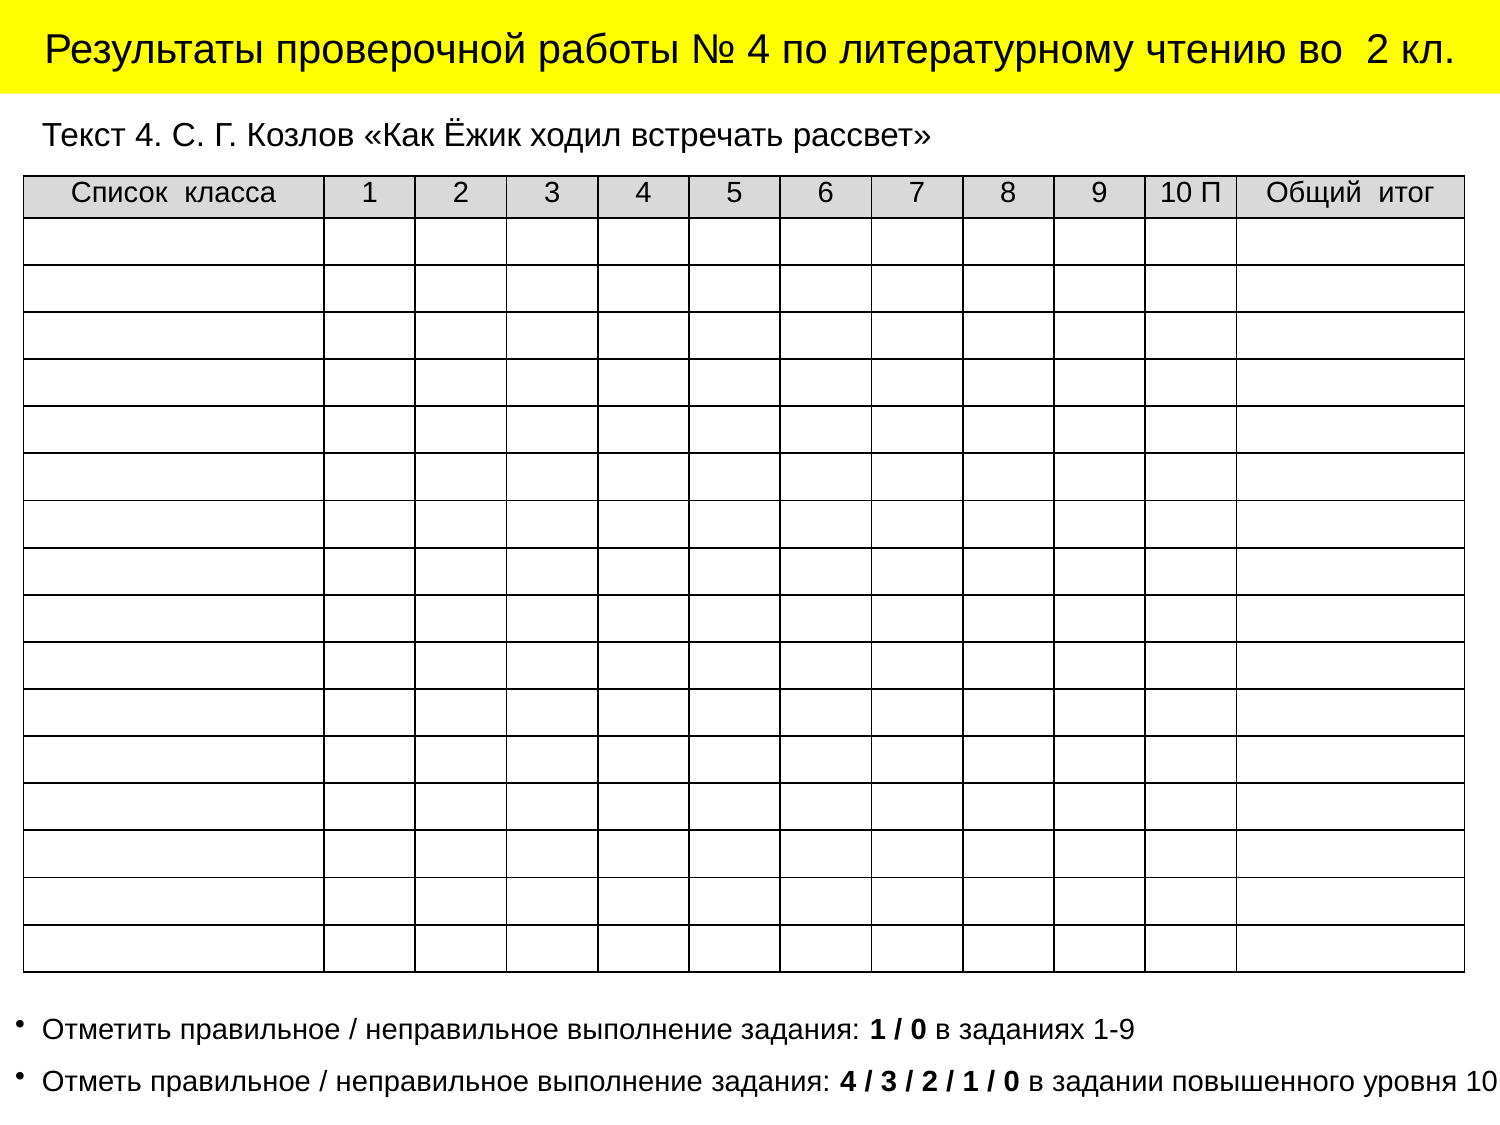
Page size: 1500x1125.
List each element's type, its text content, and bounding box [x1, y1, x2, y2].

table_cell [964, 737, 1053, 782]
table_cell [24, 454, 323, 500]
table_cell [24, 784, 323, 829]
table_cell [599, 454, 688, 500]
table_cell [964, 784, 1053, 829]
table_cell [781, 219, 871, 264]
table_cell [325, 737, 414, 782]
table_cell [507, 454, 597, 500]
table_cell [24, 737, 323, 782]
table_header Список класса [24, 177, 323, 217]
table_cell [690, 596, 779, 641]
table_cell [507, 266, 597, 311]
table_cell [1055, 360, 1144, 405]
table_cell [325, 549, 414, 594]
table_cell [872, 219, 962, 264]
table_cell [325, 219, 414, 264]
table_cell [24, 266, 323, 311]
table_cell [690, 643, 779, 688]
table_header 8 [964, 177, 1053, 217]
table_cell [1055, 690, 1144, 735]
table_cell [964, 878, 1053, 924]
table_cell [599, 596, 688, 641]
table_cell [1237, 266, 1464, 311]
table_cell [1237, 454, 1464, 500]
table_cell [1146, 501, 1236, 547]
table_cell [1146, 454, 1236, 500]
table_cell [872, 266, 962, 311]
table_cell [507, 878, 597, 924]
table_cell [599, 831, 688, 877]
table_cell [1237, 219, 1464, 264]
table_cell [1055, 878, 1144, 924]
table_header 9 [1055, 177, 1144, 217]
table_cell [690, 501, 779, 547]
table_cell [325, 407, 414, 452]
table_cell [325, 596, 414, 641]
table_cell [1237, 784, 1464, 829]
table_cell [1146, 831, 1236, 877]
table_cell [872, 596, 962, 641]
table_cell [1237, 926, 1464, 971]
table_cell [1146, 549, 1236, 594]
table_cell [690, 407, 779, 452]
table_cell [781, 360, 871, 405]
table_cell [1055, 784, 1144, 829]
table_cell [325, 266, 414, 311]
table_cell [1055, 454, 1144, 500]
table_cell [872, 501, 962, 547]
table_cell [781, 737, 871, 782]
table_cell [1146, 596, 1236, 641]
table_cell [325, 878, 414, 924]
table_cell [872, 926, 962, 971]
table_cell [1055, 596, 1144, 641]
table_cell [781, 596, 871, 641]
table_cell [416, 737, 506, 782]
table_cell [781, 313, 871, 358]
table_cell [1146, 313, 1236, 358]
table_cell [1055, 407, 1144, 452]
table_cell [416, 690, 506, 735]
table_cell [416, 454, 506, 500]
table_cell [1237, 313, 1464, 358]
table_cell [1237, 360, 1464, 405]
table_cell [599, 549, 688, 594]
table_cell [1237, 501, 1464, 547]
table_cell [1146, 407, 1236, 452]
table_cell [1055, 737, 1144, 782]
table_cell [690, 360, 779, 405]
table_cell [781, 690, 871, 735]
table_cell [24, 596, 323, 641]
table_cell [325, 501, 414, 547]
table_cell [24, 219, 323, 264]
table_cell [1237, 596, 1464, 641]
table_cell [507, 219, 597, 264]
table_cell [507, 643, 597, 688]
table_cell [964, 266, 1053, 311]
table_cell [964, 313, 1053, 358]
table_cell [507, 549, 597, 594]
table_cell [507, 831, 597, 877]
table_cell [1146, 690, 1236, 735]
table_cell [599, 690, 688, 735]
table_cell [1146, 219, 1236, 264]
table_cell [781, 831, 871, 877]
table_cell [325, 784, 414, 829]
table_cell [964, 407, 1053, 452]
table_cell [964, 690, 1053, 735]
table_cell [325, 643, 414, 688]
table_cell [872, 690, 962, 735]
table_cell [690, 690, 779, 735]
table_cell [599, 313, 688, 358]
table_cell [325, 690, 414, 735]
table_cell [1055, 549, 1144, 594]
table_cell [416, 313, 506, 358]
table_cell [325, 831, 414, 877]
table_cell [599, 360, 688, 405]
table_cell [507, 690, 597, 735]
table_cell [690, 549, 779, 594]
table_cell [325, 360, 414, 405]
table_cell [507, 926, 597, 971]
table_header 4 [599, 177, 688, 217]
table_header 10 П [1146, 177, 1236, 217]
table_cell [872, 313, 962, 358]
table_cell [964, 643, 1053, 688]
table_cell [781, 454, 871, 500]
table_cell [1055, 219, 1144, 264]
table_cell [964, 926, 1053, 971]
table_cell [599, 878, 688, 924]
table_cell [781, 878, 871, 924]
table_cell [781, 784, 871, 829]
table_cell [690, 784, 779, 829]
table_cell [416, 407, 506, 452]
table_cell [781, 266, 871, 311]
table_cell [964, 831, 1053, 877]
table_cell [507, 784, 597, 829]
table_cell [1237, 690, 1464, 735]
table_cell [781, 549, 871, 594]
table_cell [1055, 313, 1144, 358]
table_cell [24, 501, 323, 547]
table_cell [872, 737, 962, 782]
table_cell [416, 549, 506, 594]
table_cell [416, 643, 506, 688]
table_cell [416, 219, 506, 264]
table_cell [325, 313, 414, 358]
table_header 1 [325, 177, 414, 217]
table_cell [599, 501, 688, 547]
table_header 2 [416, 177, 506, 217]
table_cell [24, 643, 323, 688]
table_cell [507, 737, 597, 782]
table_cell [1055, 643, 1144, 688]
table_cell [690, 454, 779, 500]
table_cell [416, 266, 506, 311]
table_cell [507, 407, 597, 452]
table_cell [1055, 266, 1144, 311]
text_box Отметить правильное / неправильное выполнение задания: 1 / 0 в заданиях 1-9 Отметь правильное / неправильное выполнение задания: 4 / 3 / 2 / 1 / 0 в задании повышенного уровня 10 [0, 985, 1500, 1105]
table_cell [781, 501, 871, 547]
table_cell [690, 266, 779, 311]
table_cell [690, 737, 779, 782]
table_cell [24, 407, 323, 452]
table_cell [872, 407, 962, 452]
table_cell [325, 926, 414, 971]
table_cell [416, 831, 506, 877]
table_cell [964, 501, 1053, 547]
table_cell [507, 596, 597, 641]
table_cell [416, 360, 506, 405]
table_cell [599, 737, 688, 782]
table_cell [24, 831, 323, 877]
table_header 6 [781, 177, 871, 217]
table_cell [325, 454, 414, 500]
table_cell [599, 407, 688, 452]
table_cell [690, 831, 779, 877]
table_cell [1146, 926, 1236, 971]
table_cell [599, 784, 688, 829]
table_cell [872, 784, 962, 829]
table_cell [1055, 501, 1144, 547]
table_cell [1146, 784, 1236, 829]
title Результаты проверочной работы № 4 по литературному чтению во 2 кл. [0, 0, 1500, 94]
table_cell [599, 266, 688, 311]
table_header 3 [507, 177, 597, 217]
table_cell [872, 454, 962, 500]
table_cell [690, 219, 779, 264]
table_cell [1055, 926, 1144, 971]
table_cell [24, 549, 323, 594]
table_cell [1237, 643, 1464, 688]
table_cell [781, 643, 871, 688]
table_cell [416, 926, 506, 971]
table_cell [690, 926, 779, 971]
table_cell [964, 360, 1053, 405]
table_cell [872, 831, 962, 877]
table_cell [1146, 360, 1236, 405]
table_cell [24, 360, 323, 405]
table_cell [416, 596, 506, 641]
table_cell [872, 643, 962, 688]
table_cell [872, 878, 962, 924]
table_cell [872, 360, 962, 405]
table_cell [24, 878, 323, 924]
table_cell [507, 313, 597, 358]
table_header 7 [872, 177, 962, 217]
table_cell [416, 784, 506, 829]
table_cell [1237, 737, 1464, 782]
table_cell [690, 878, 779, 924]
table_cell [781, 926, 871, 971]
table_cell [872, 549, 962, 594]
table_cell [24, 926, 323, 971]
table_cell [416, 878, 506, 924]
table_cell [24, 690, 323, 735]
table_cell [1237, 831, 1464, 877]
table_cell [507, 360, 597, 405]
table_cell [964, 549, 1053, 594]
table_header Общий итог [1237, 177, 1464, 217]
table_cell [690, 313, 779, 358]
table_cell [1146, 643, 1236, 688]
table_cell [599, 219, 688, 264]
table_cell [1237, 407, 1464, 452]
table_cell [1237, 878, 1464, 924]
table_cell [1237, 549, 1464, 594]
table_header 5 [690, 177, 779, 217]
table_cell [416, 501, 506, 547]
table_cell [507, 501, 597, 547]
table_cell [599, 926, 688, 971]
table_cell [1146, 266, 1236, 311]
table_cell [1146, 878, 1236, 924]
table_cell [781, 407, 871, 452]
table_cell [1055, 831, 1144, 877]
table_cell [599, 643, 688, 688]
table_cell [24, 313, 323, 358]
table_cell [964, 454, 1053, 500]
table_cell [964, 219, 1053, 264]
table_cell [964, 596, 1053, 641]
text_box Текст 4. С. Г. Козлов «Как Ёжик ходил встречать рассвет» [0, 105, 1161, 161]
table_cell [1146, 737, 1236, 782]
